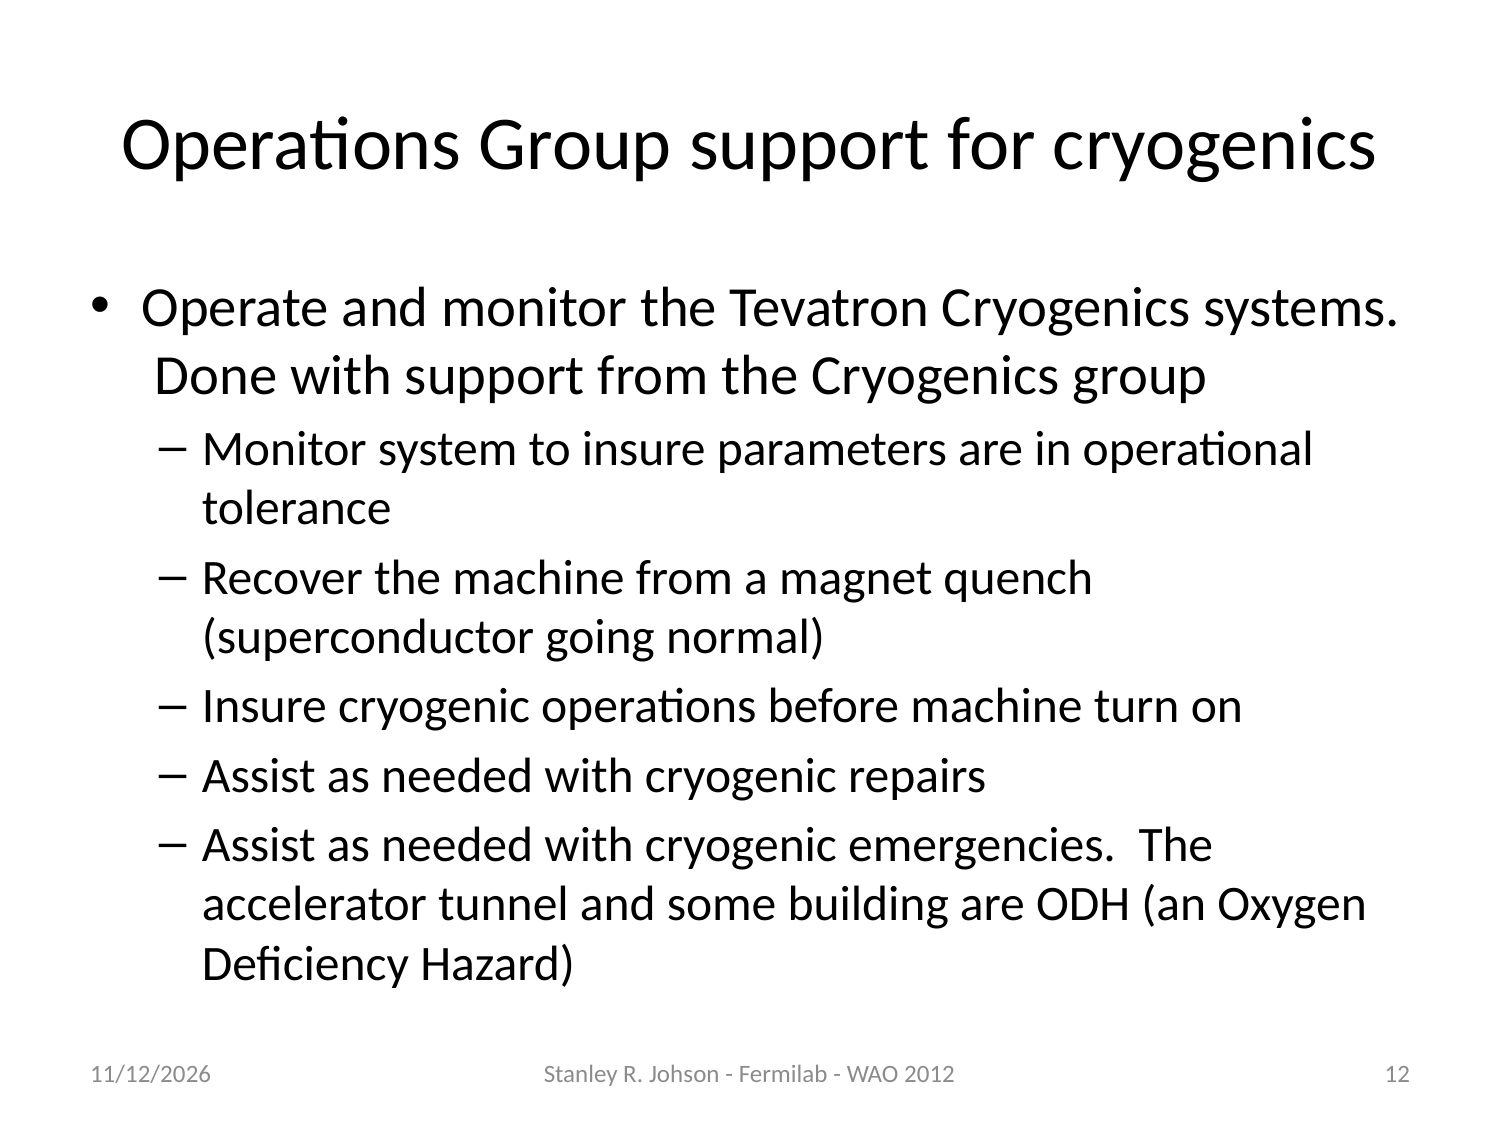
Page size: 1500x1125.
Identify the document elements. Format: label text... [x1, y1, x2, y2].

footer Stanley R. Johson - Fermilab - WAO 2012 [512, 1042, 988, 1103]
title Operations Group support for cryogenics [75, 45, 1425, 233]
list Operate and monitor the Tevatron Cryogenics systems. Done with support from the Cryogenics group Monitor system to insure parameters are in operational tolerance Recover the machine from a magnet quench (superconductor going normal) Insure cryogenic operations before machine turn on Assist as needed with cryogenic repairs Assist as needed with cryogenic emergencies. The accelerator tunnel and some building are ODH (an Oxygen Deficiency Hazard) [75, 262, 1425, 1005]
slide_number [75, 1042, 425, 1103]
slide_number 12 [1074, 1042, 1425, 1103]
